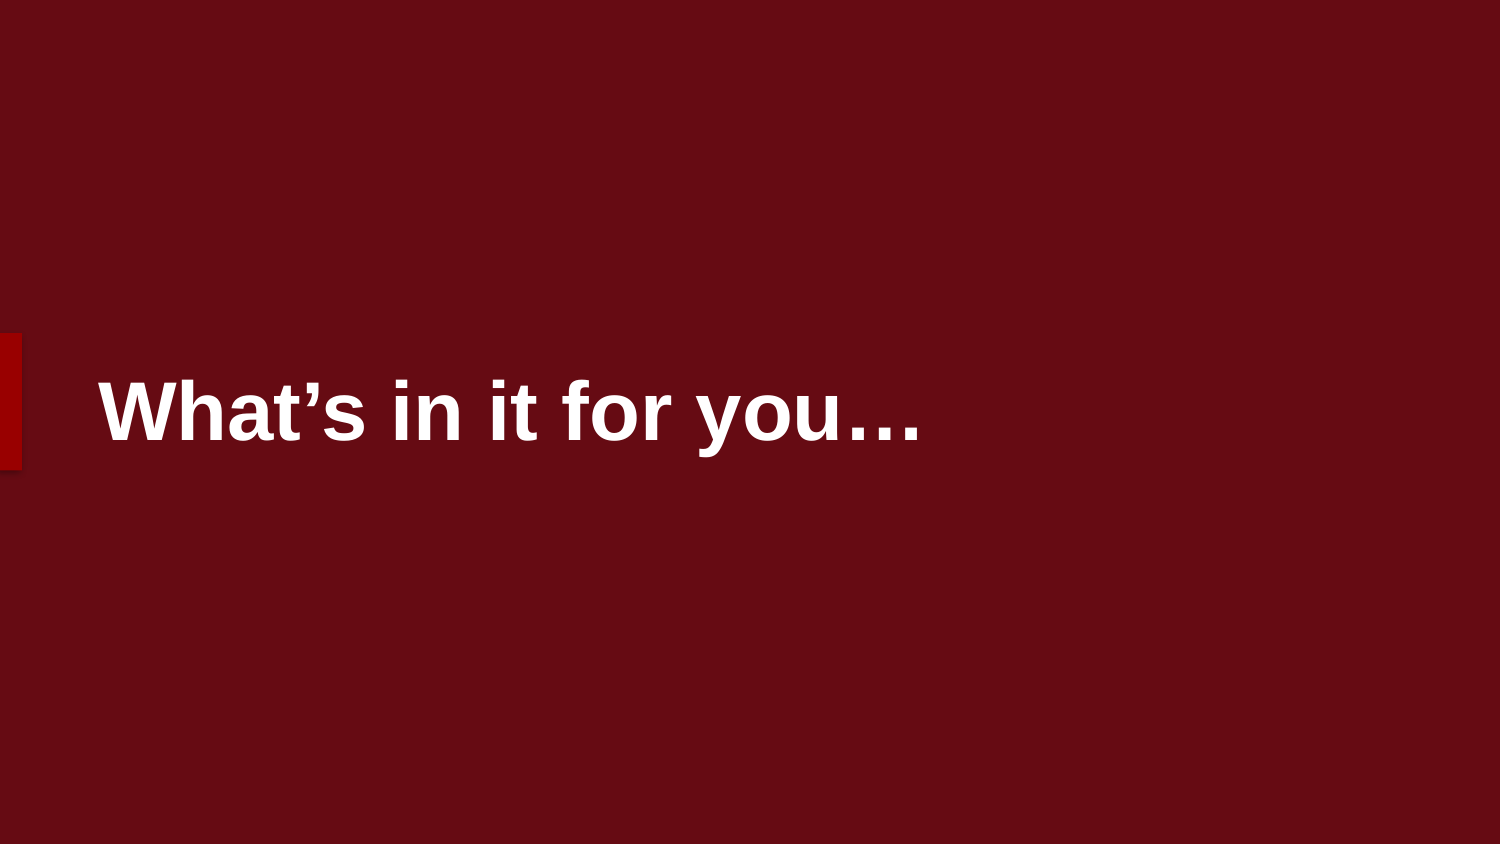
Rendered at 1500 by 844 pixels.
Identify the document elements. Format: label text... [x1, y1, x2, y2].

title What’s in it for you… [83, 333, 1199, 481]
